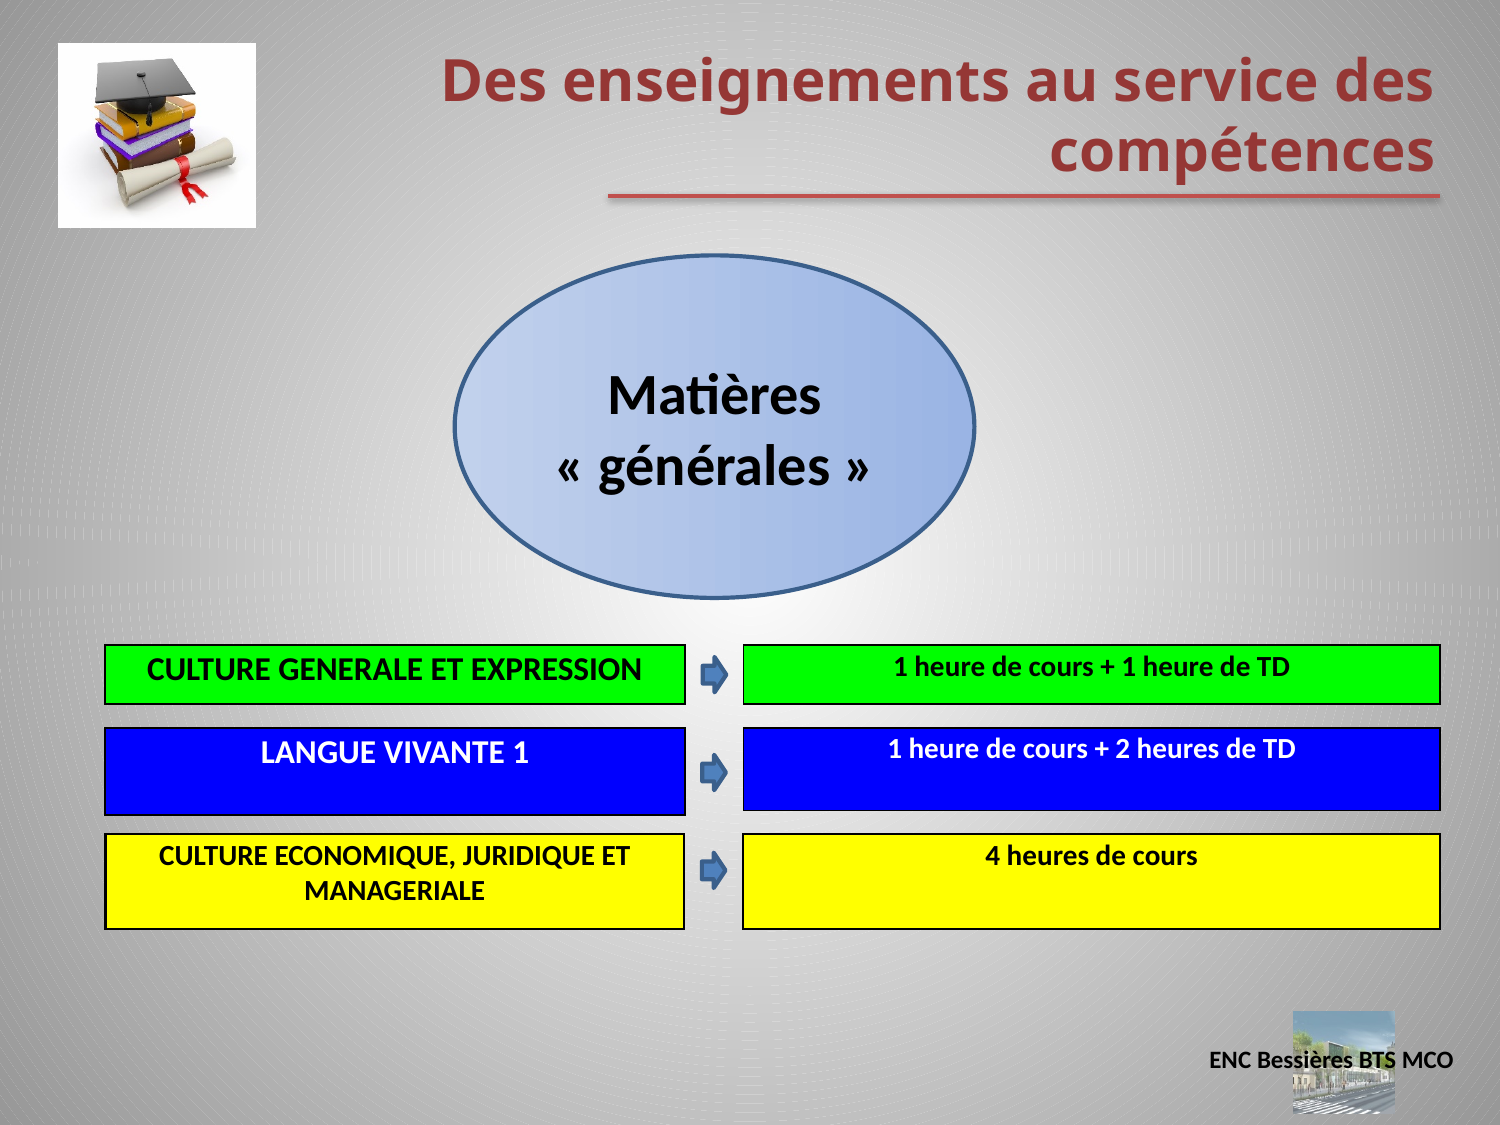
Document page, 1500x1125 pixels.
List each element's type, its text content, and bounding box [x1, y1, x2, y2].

text_box Matières « générales » [452, 253, 977, 601]
text_box CULTURE GENERALE ET EXPRESSION [105, 645, 685, 705]
picture [58, 43, 257, 229]
text_box LANGUE VIVANTE 1 [105, 727, 685, 816]
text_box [701, 833, 1441, 929]
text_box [100, 18, 1451, 207]
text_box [702, 727, 1441, 811]
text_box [1180, 1011, 1483, 1114]
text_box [702, 644, 1441, 705]
text_box CULTURE ECONOMIQUE, JURIDIQUE ET MANAGERIALE [105, 834, 685, 929]
